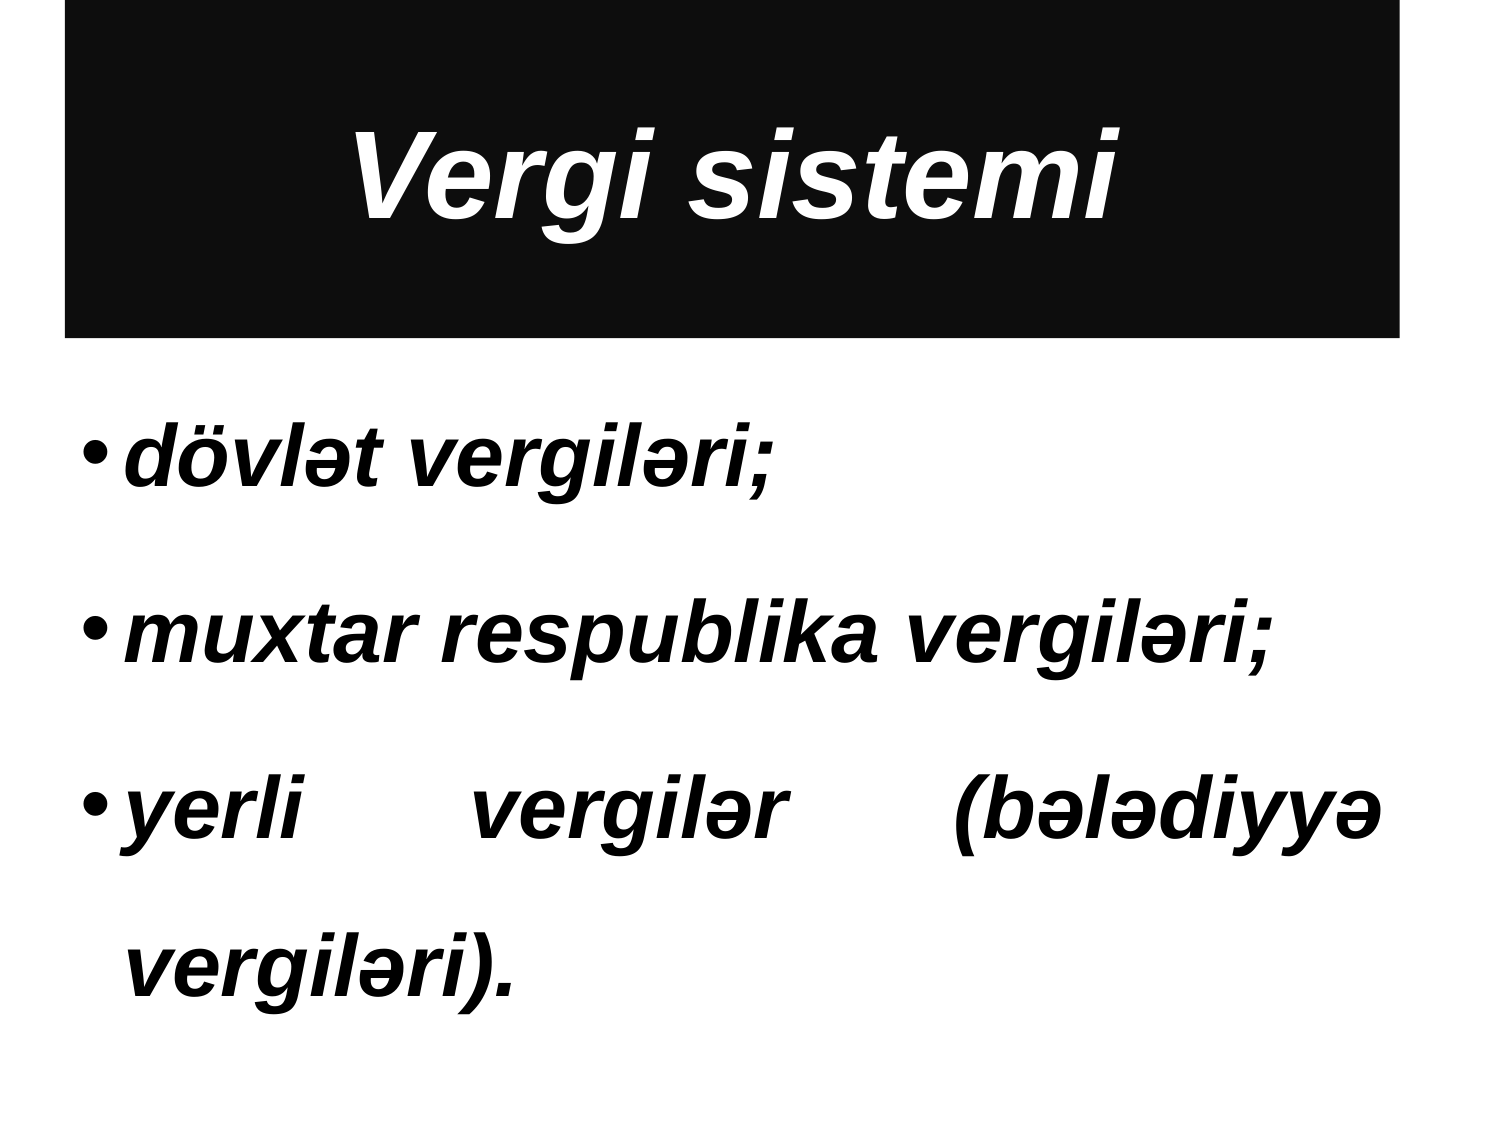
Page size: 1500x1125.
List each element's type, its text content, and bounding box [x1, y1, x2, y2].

list dövlət vergiləri; muxtar respublika vergiləri; yerli vergilər (bələdiyyə vergiləri). [64, 338, 1400, 1024]
title Vergi sistemi [64, 0, 1400, 338]
